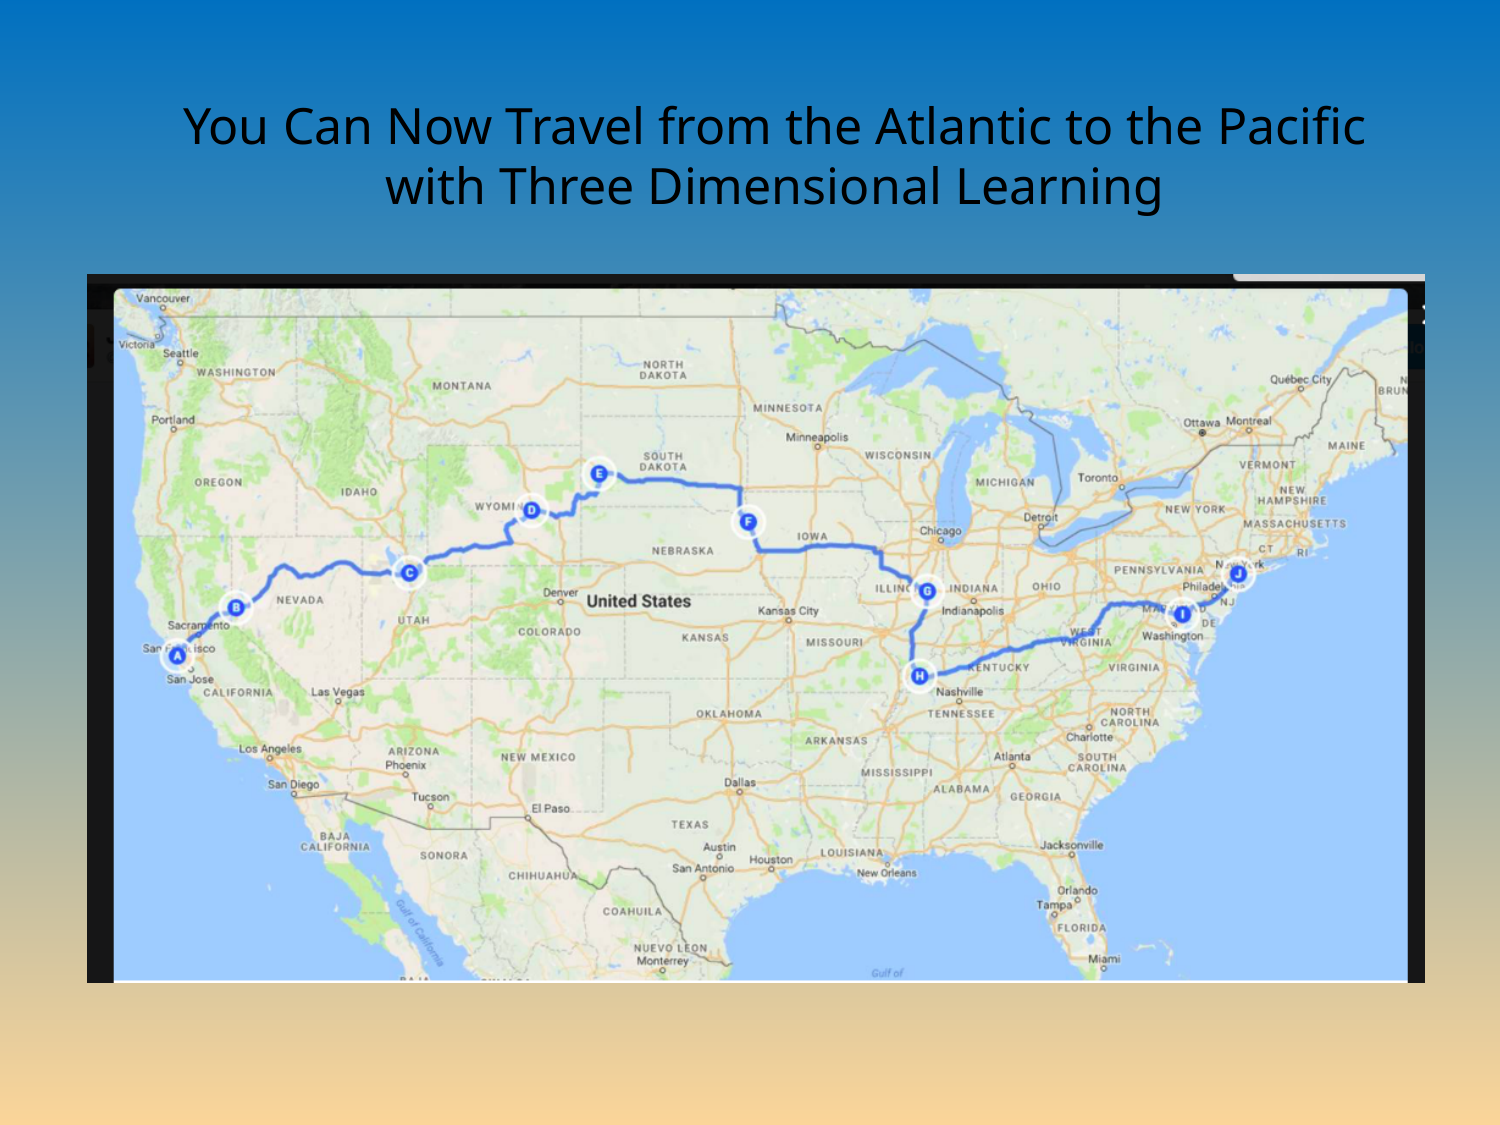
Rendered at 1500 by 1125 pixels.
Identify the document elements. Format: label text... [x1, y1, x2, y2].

text_box You Can Now Travel from the Atlantic to the Pacific with Three Dimensional Learning [125, 87, 1425, 223]
picture [87, 274, 1425, 983]
